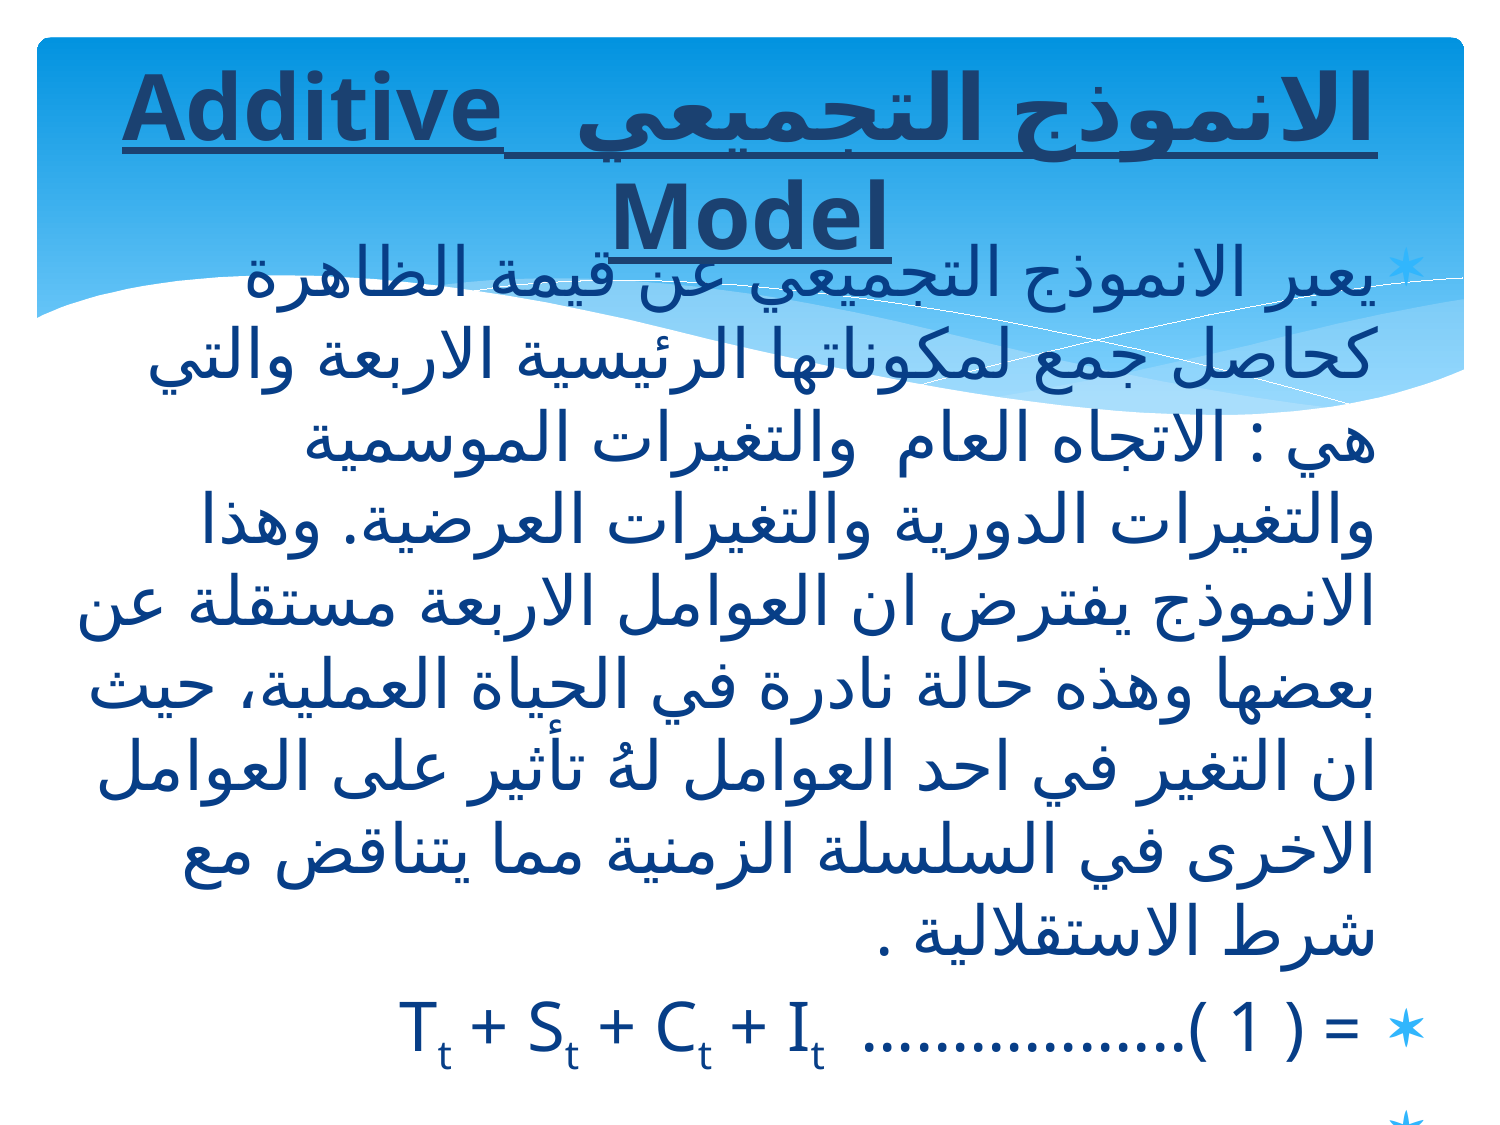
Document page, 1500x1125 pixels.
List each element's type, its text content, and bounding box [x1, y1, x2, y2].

title الانموذج التجميعي Additive Model [75, 55, 1425, 261]
